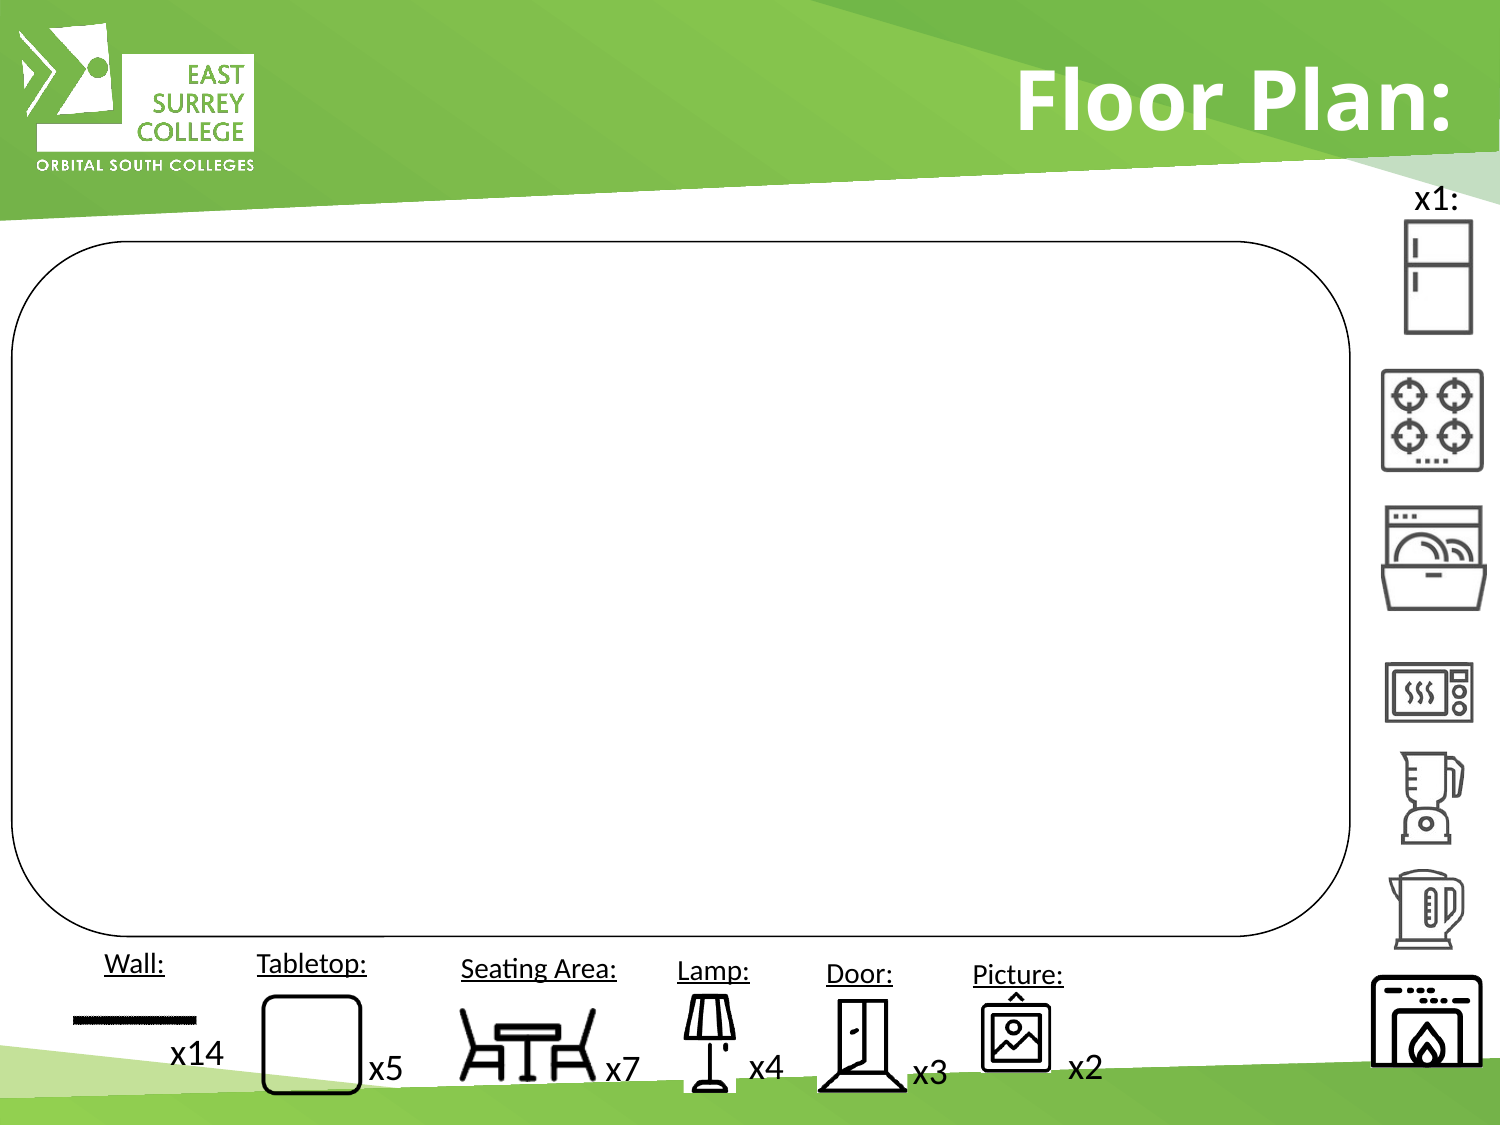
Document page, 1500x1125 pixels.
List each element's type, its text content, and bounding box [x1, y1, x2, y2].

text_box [1403, 219, 1474, 336]
text_box Seating Area: [445, 941, 646, 992]
text_box x5 [363, 1035, 429, 1095]
text_box Picture: [957, 947, 1104, 998]
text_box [1384, 661, 1474, 723]
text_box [980, 991, 1051, 1073]
text_box Wall: [89, 936, 201, 987]
title Floor Plan: [281, 56, 1469, 150]
text_box x1: [1399, 165, 1492, 226]
picture [68, 972, 201, 1086]
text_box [1370, 974, 1483, 1068]
text_box Door: [811, 946, 958, 997]
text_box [1380, 505, 1487, 612]
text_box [1380, 368, 1485, 473]
picture [260, 993, 363, 1096]
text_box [459, 1008, 597, 1082]
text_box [1399, 751, 1465, 845]
text_box x4 [733, 1034, 809, 1095]
text_box x7 [590, 1036, 666, 1097]
text_box x3 [897, 1039, 973, 1100]
text_box [11, 241, 1350, 937]
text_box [1388, 869, 1465, 950]
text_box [817, 999, 908, 1093]
text_box x14 [155, 1021, 258, 1081]
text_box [683, 993, 736, 1093]
picture [19, 23, 254, 171]
text_box Tabletop: [241, 936, 388, 987]
text_box Lamp: [662, 943, 809, 994]
text_box x2 [1053, 1034, 1128, 1095]
